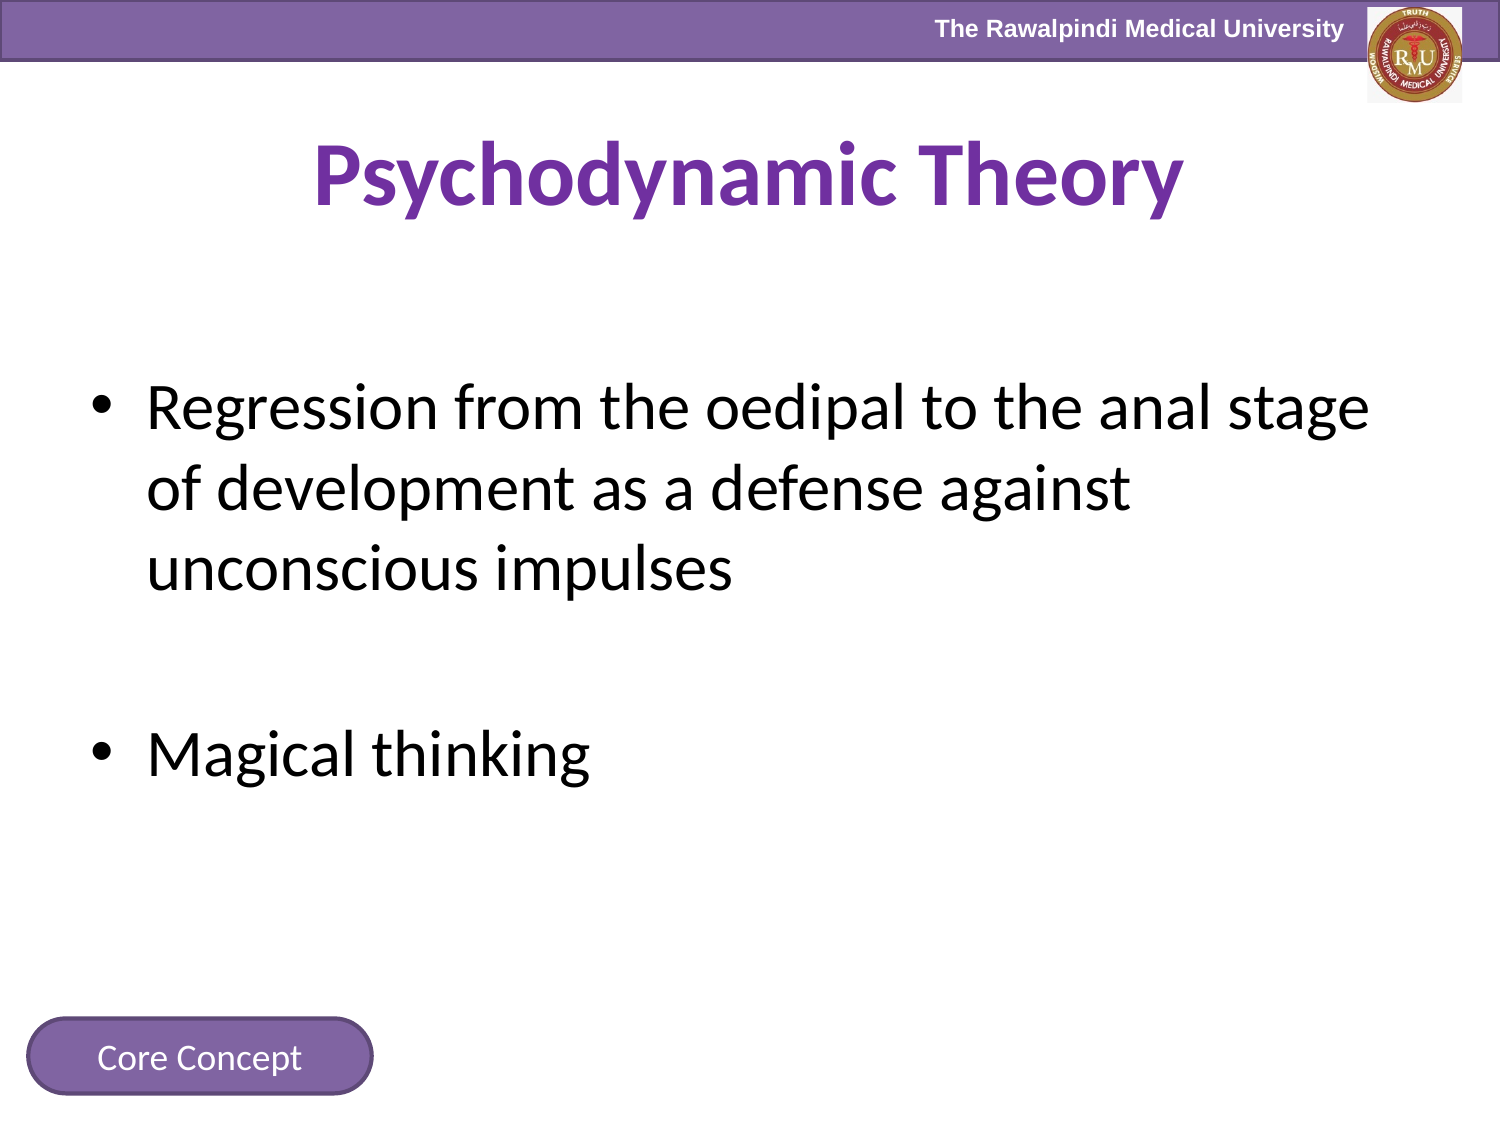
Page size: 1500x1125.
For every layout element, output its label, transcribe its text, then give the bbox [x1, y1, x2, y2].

list Regression from the oedipal to the anal stage of development as a defense against unconscious impulses Magical thinking [75, 262, 1425, 1005]
title Psychodynamic Theory [75, 75, 1425, 262]
picture [1367, 7, 1463, 103]
text_box Core Concept [26, 1016, 374, 1096]
